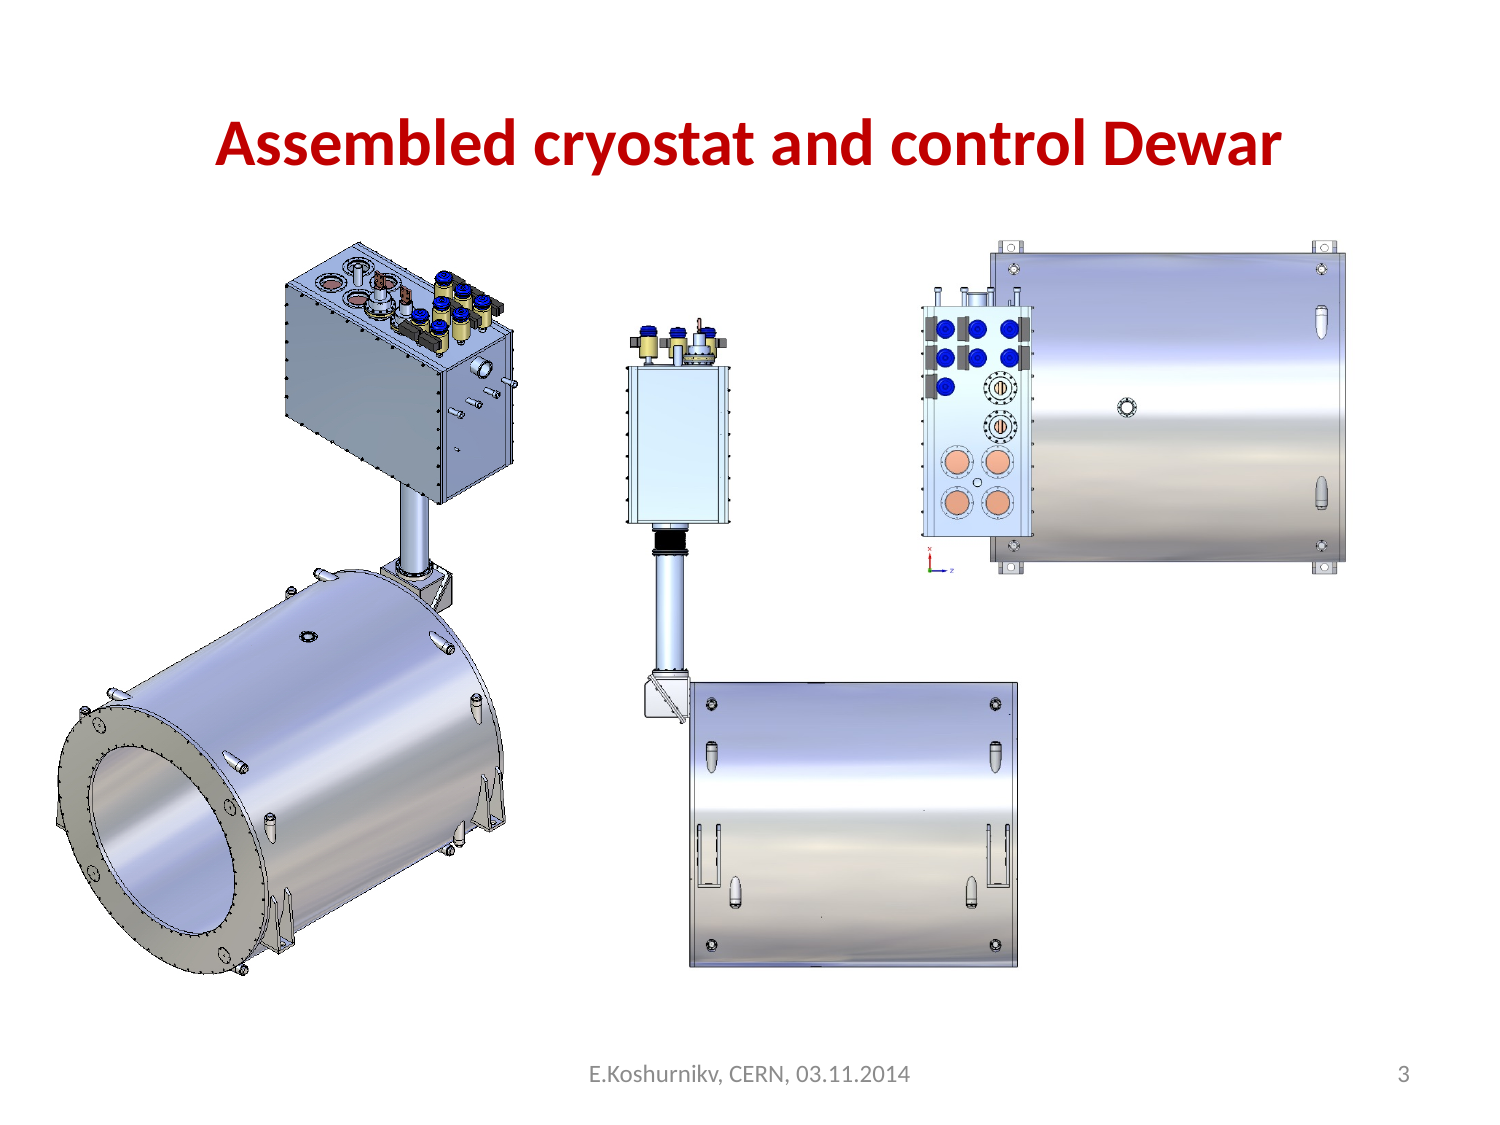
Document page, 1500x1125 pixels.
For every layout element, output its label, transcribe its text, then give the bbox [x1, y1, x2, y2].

picture [605, 217, 1363, 971]
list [32, 238, 546, 982]
footer E.Koshurnikv, CERN, 03.11.2014 [512, 1042, 988, 1103]
title Assembled cryostat and control Dewar [75, 45, 1425, 233]
slide_number 3 [1074, 1042, 1425, 1103]
